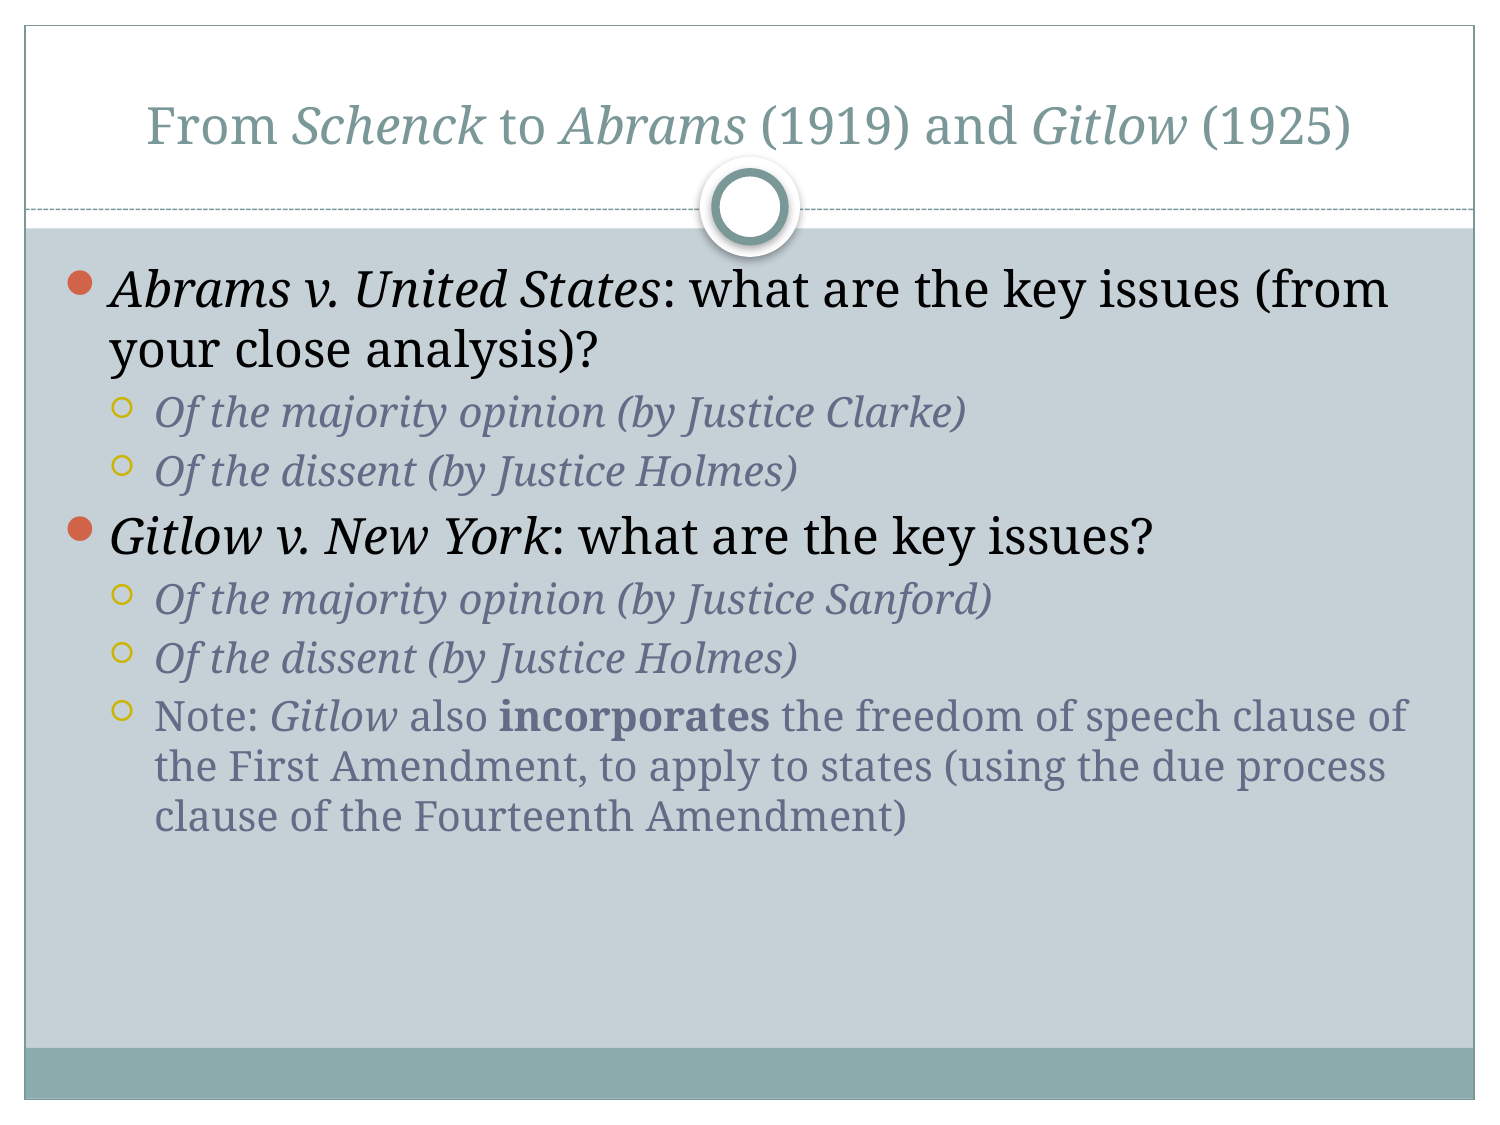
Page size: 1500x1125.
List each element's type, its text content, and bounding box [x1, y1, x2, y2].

title From Schenck to Abrams (1919) and Gitlow (1925) [49, 37, 1450, 162]
list Abrams v. United States: what are the key issues (from your close analysis)? Of the majority opinion (by Justice Clarke) Of the dissent (by Justice Holmes) Gitlow v. New York: what are the key issues? Of the majority opinion (by Justice Sanford) Of the dissent (by Justice Holmes) Note: Gitlow also incorporates the freedom of speech clause of the First Amendment, to apply to states (using the due process clause of the Fourteenth Amendment) [49, 250, 1445, 1001]
